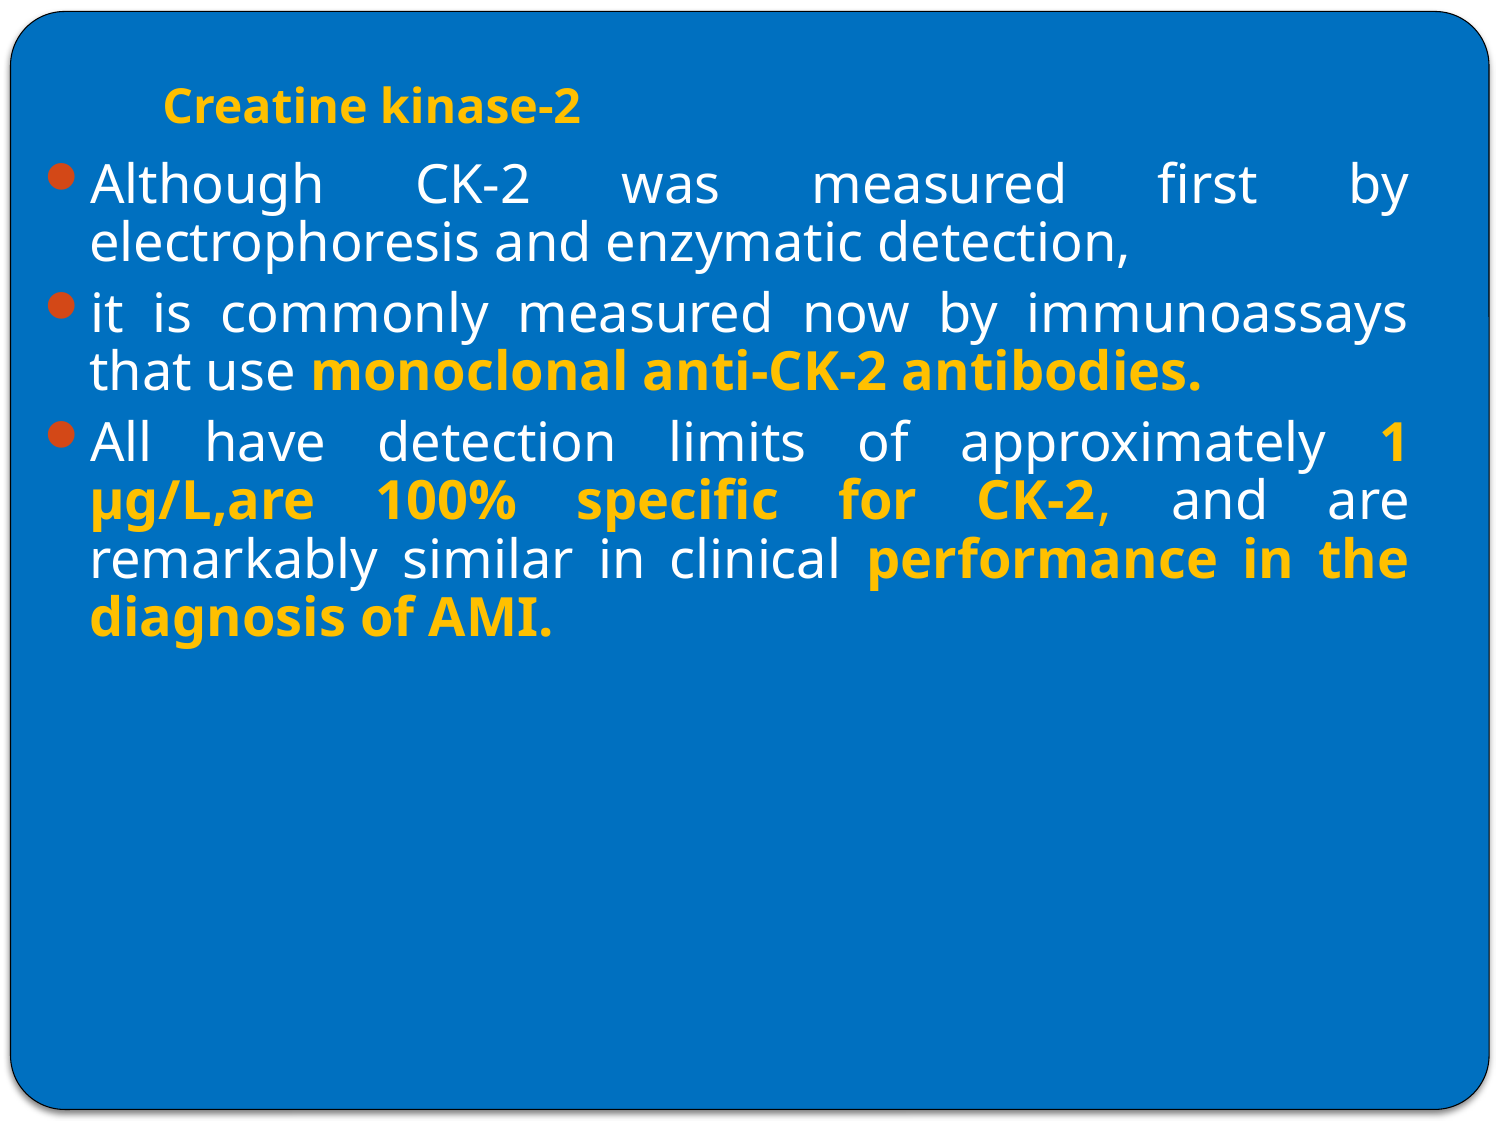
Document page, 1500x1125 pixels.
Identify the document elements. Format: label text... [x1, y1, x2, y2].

list Although CK-2 was measured first by electrophoresis and enzymatic detection, it is commonly measured now by immunoassays that use monoclonal anti-CK-2 antibodies. All have detection limits of approximately 1 µg/L,are 100% specific for CK-2, and are remarkably similar in clinical performance in the diagnosis of AMI. [29, 149, 1425, 988]
title Creatine kinase-2 [147, 66, 1423, 149]
